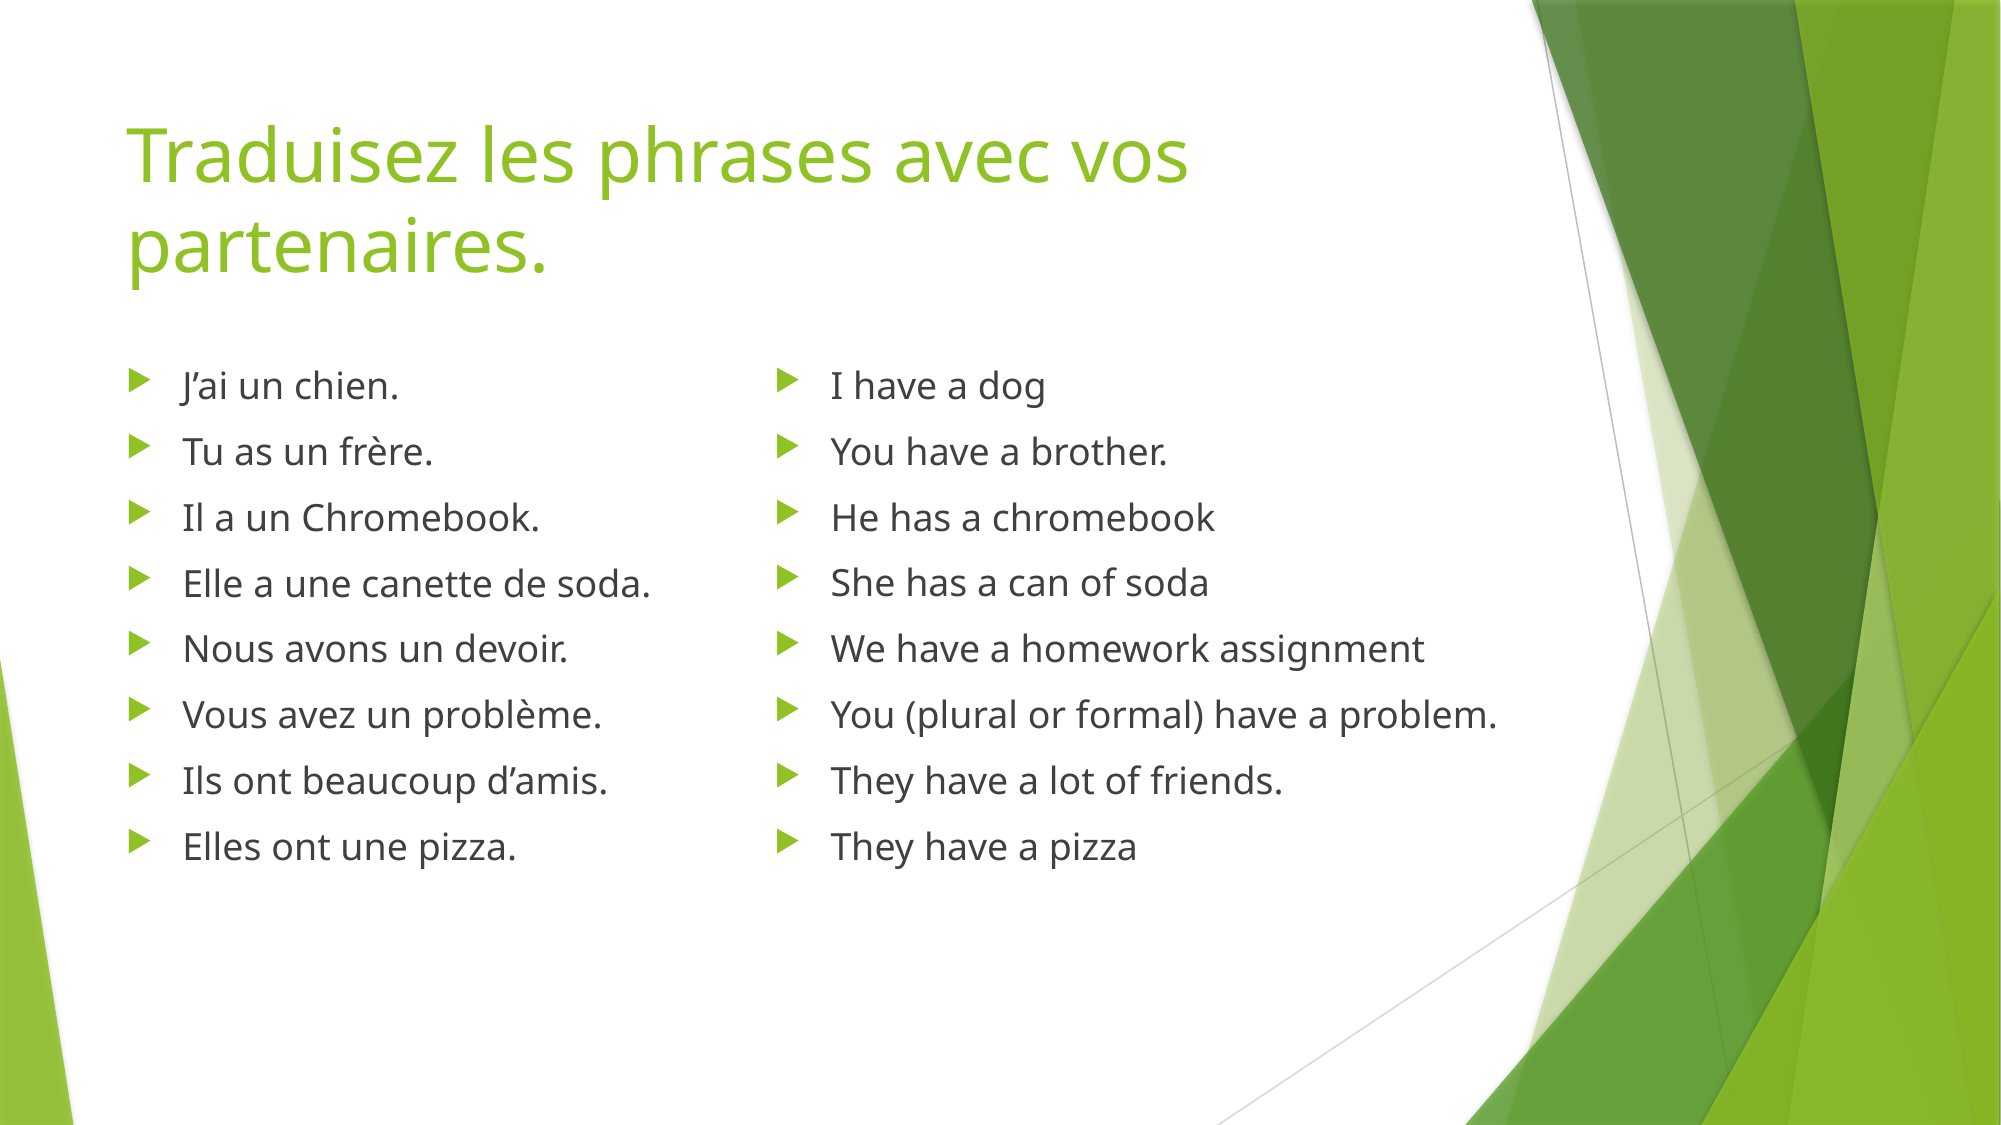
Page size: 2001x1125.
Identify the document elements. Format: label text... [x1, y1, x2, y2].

title Traduisez les phrases avec vos partenaires. [111, 99, 1522, 317]
list J’ai un chien. Tu as un frère. Il a un Chromebook. Elle a une canette de soda. Nous avons un devoir. Vous avez un problème. Ils ont beaucoup d’amis. Elles ont une pizza. [111, 354, 1522, 992]
text_box I have a dog You have a brother. He has a chromebook She has a can of soda We have a homework assignment You (plural or formal) have a problem. They have a lot of friends. They have a pizza [759, 354, 2000, 991]
